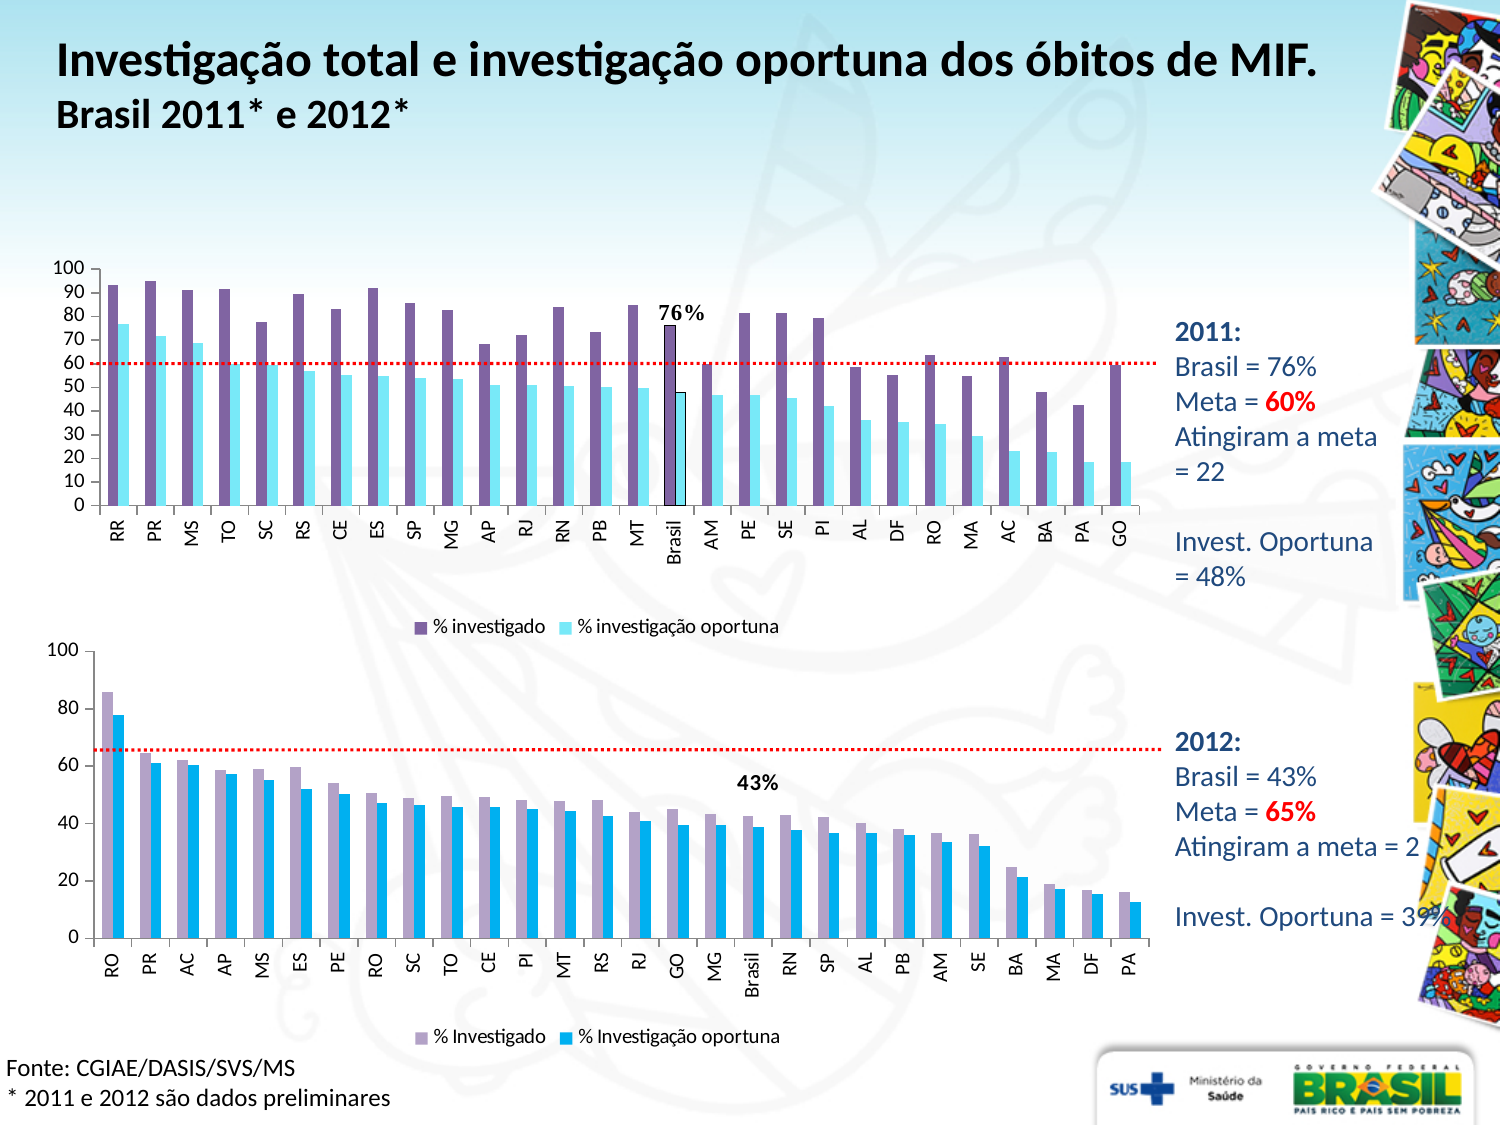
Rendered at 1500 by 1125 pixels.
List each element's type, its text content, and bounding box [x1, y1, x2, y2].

chart [23, 245, 1173, 1055]
text_box Fonte: CGIAE/DASIS/SVS/MS * 2011 e 2012 são dados preliminares [0, 1043, 742, 1119]
text_box 2011: Brasil = 76% Meta = 60% Atingiram a meta = 22 Invest. Oportuna = 48% [1166, 304, 1400, 551]
title Investigação total e investigação oportuna dos óbitos de MIF. Brasil 2011* e 2012* [41, 19, 1426, 123]
text_box 2012: Brasil = 43% Meta = 65% Atingiram a meta = 2 Invest. Oportuna = 39% [1176, 714, 1477, 938]
picture [0, 0, 1500, 1125]
